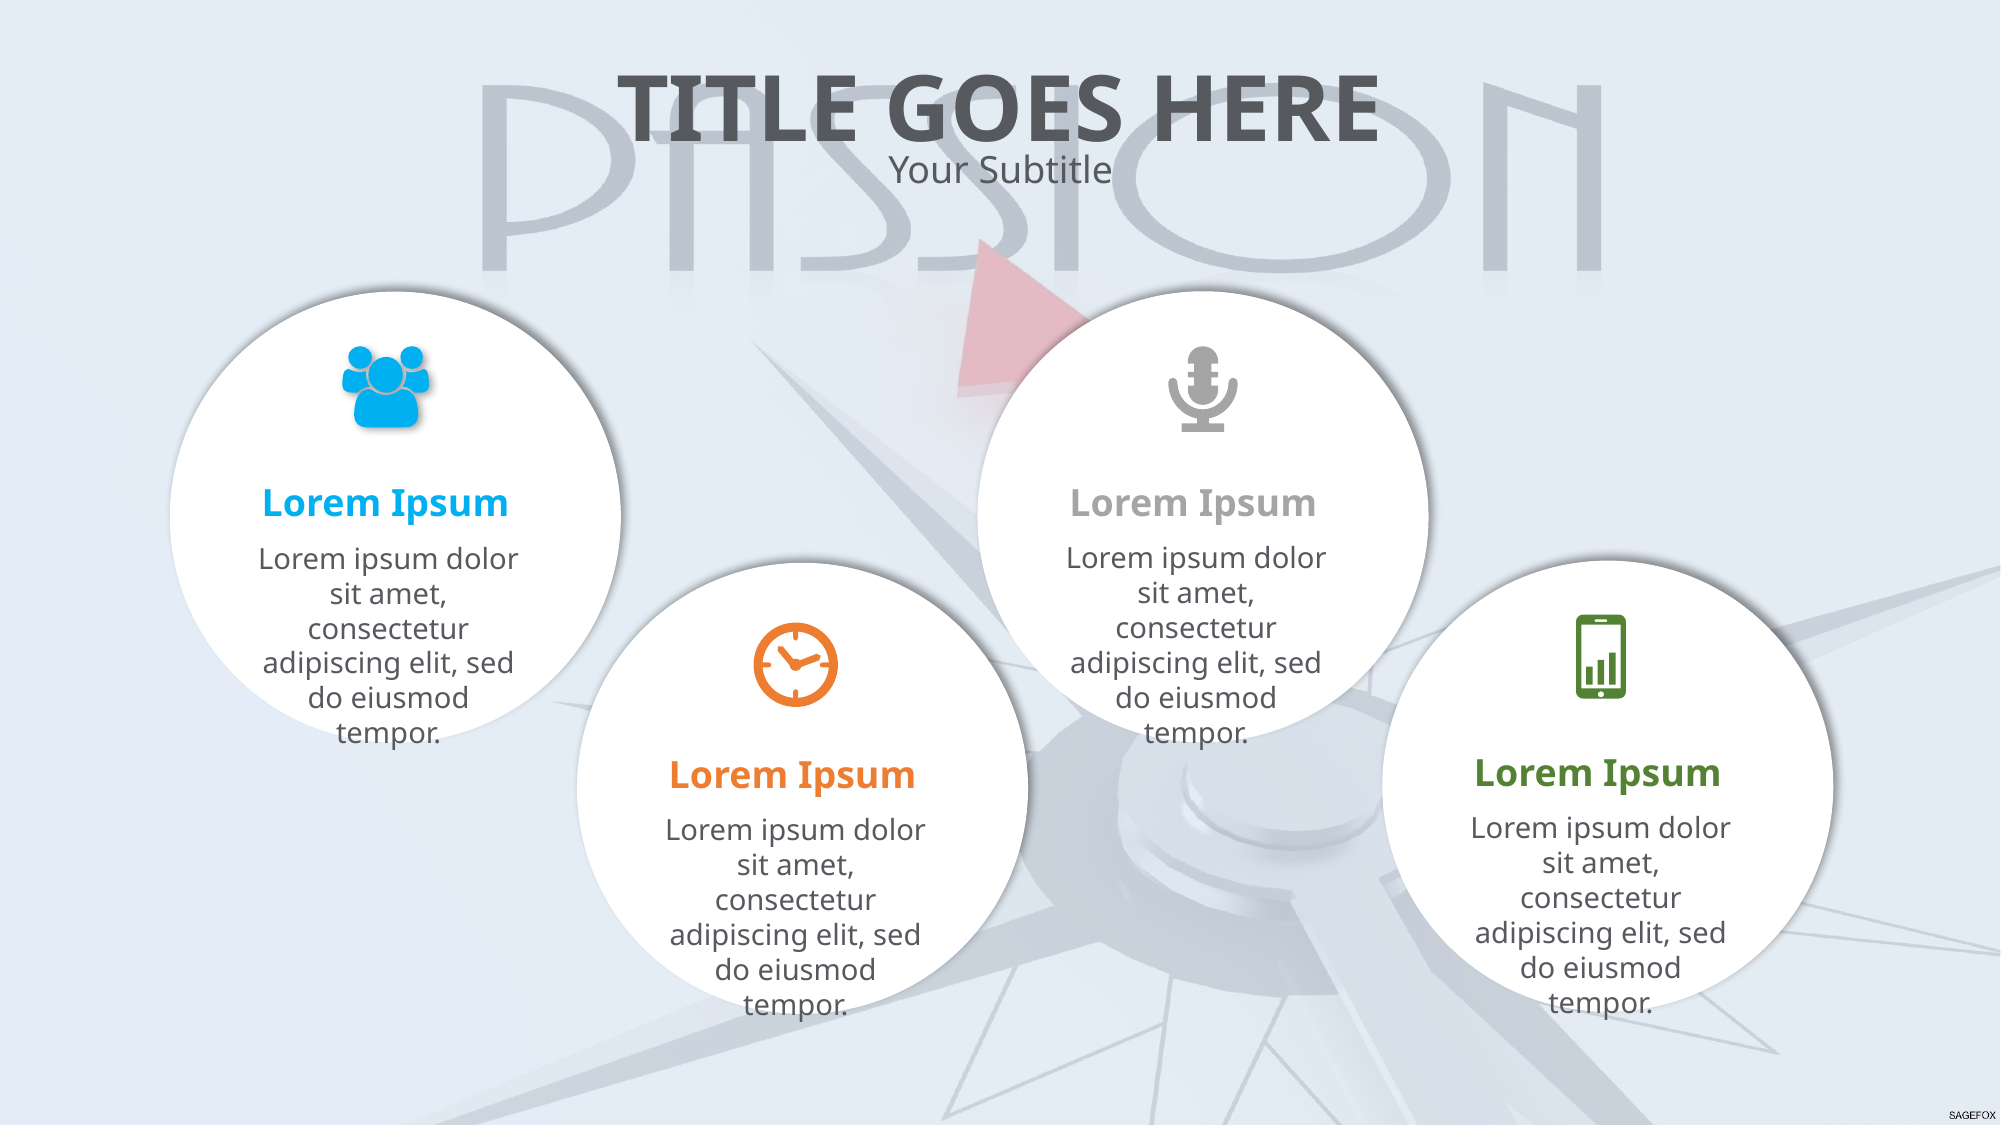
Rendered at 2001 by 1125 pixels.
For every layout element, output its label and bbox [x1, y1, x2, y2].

text_box [1381, 560, 1834, 1013]
text_box [642, 743, 943, 961]
text_box [753, 622, 838, 707]
text_box [576, 562, 1029, 1015]
text_box [1168, 346, 1238, 432]
text_box [548, 42, 1452, 199]
picture [1925, 0, 2001, 1125]
text_box [1447, 741, 1748, 959]
text_box [1575, 614, 1626, 699]
text_box [1043, 471, 1344, 689]
text_box [342, 346, 429, 428]
text_box [235, 471, 536, 690]
text_box [976, 290, 1430, 743]
text_box [169, 291, 622, 744]
